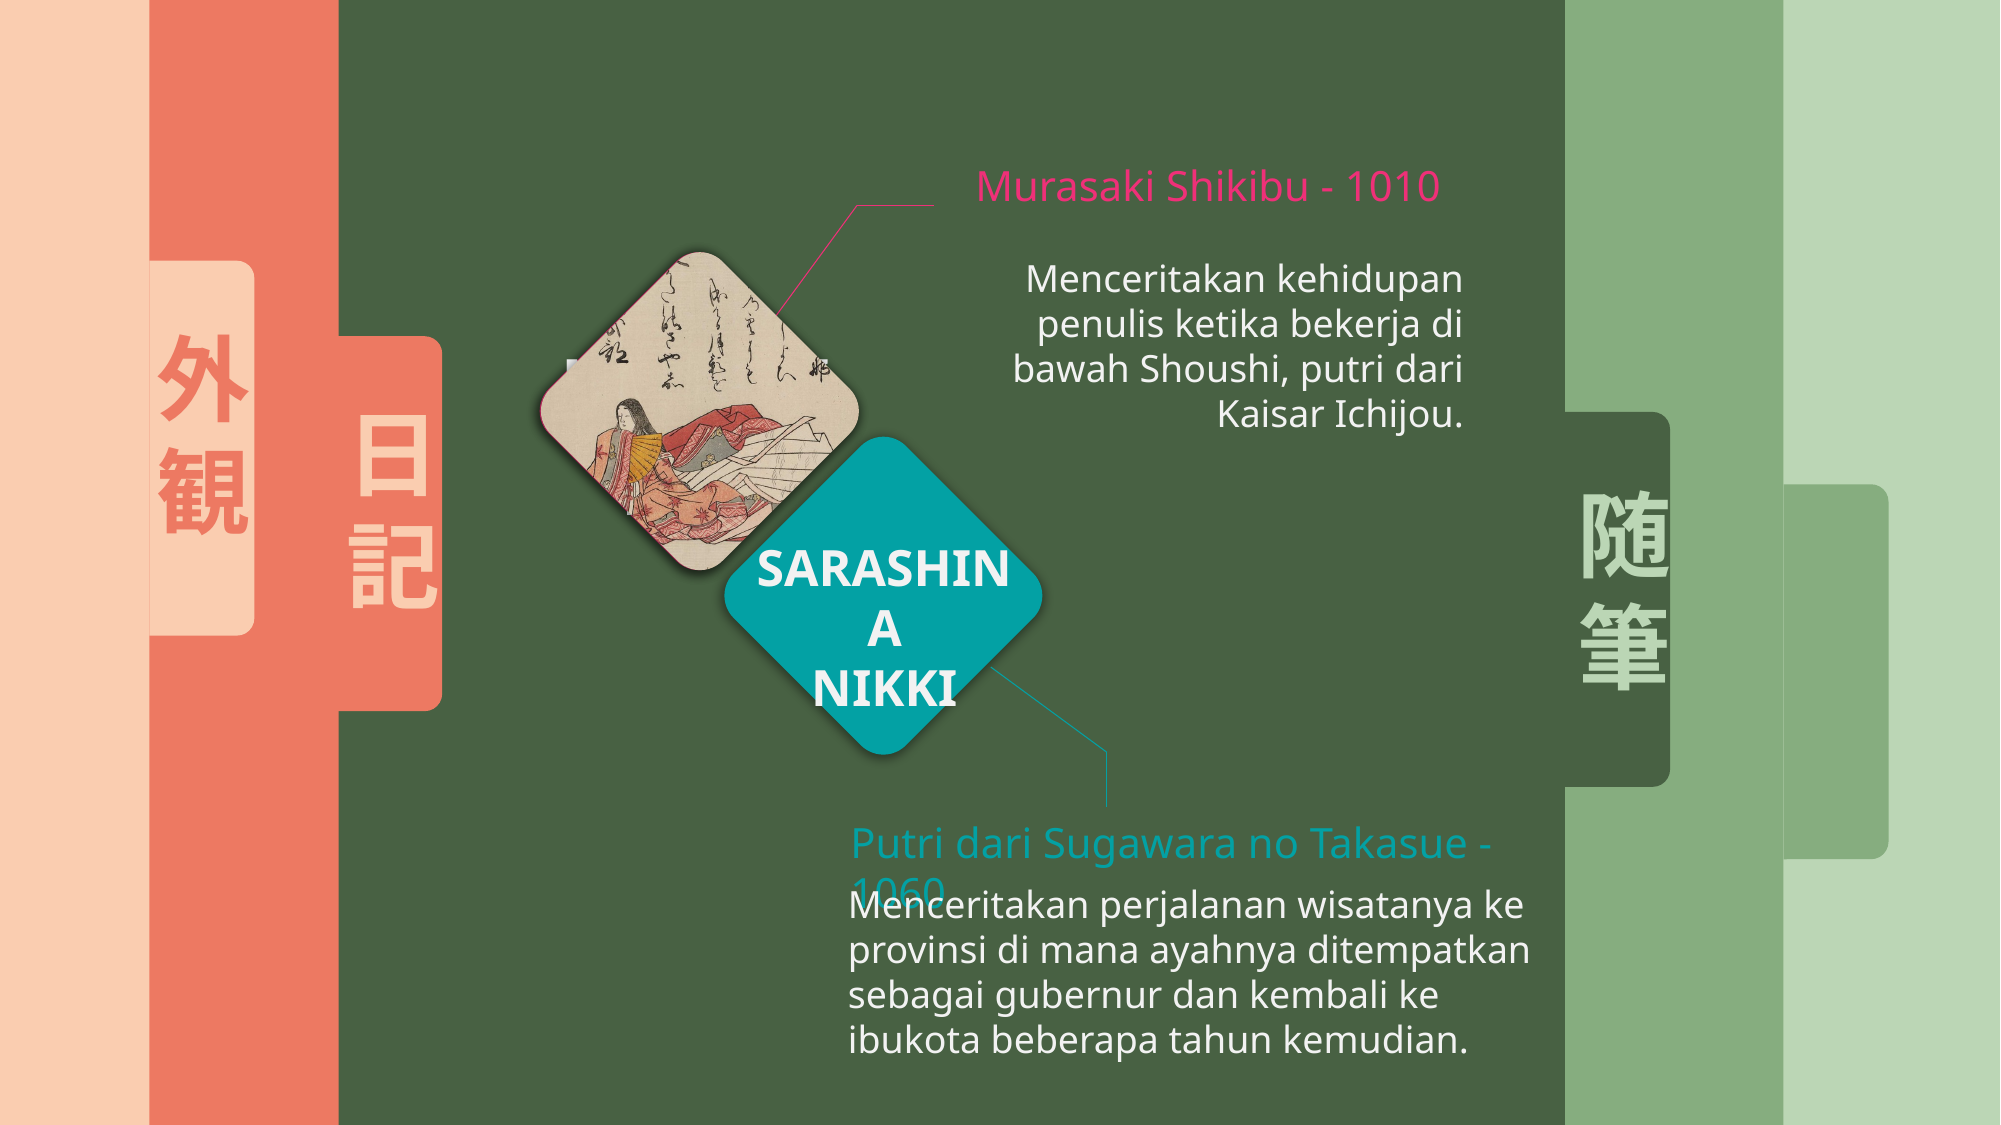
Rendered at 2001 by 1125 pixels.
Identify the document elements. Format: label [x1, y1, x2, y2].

text_box [0, 0, 255, 1125]
text_box [255, 0, 443, 1125]
text_box [538, 289, 853, 535]
text_box [933, 152, 1479, 400]
text_box [443, 0, 1673, 1125]
text_box [1673, 0, 1913, 1125]
text_box [727, 473, 1042, 718]
text_box [978, 678, 1119, 795]
text_box [771, 205, 933, 322]
text_box [833, 809, 1563, 1049]
